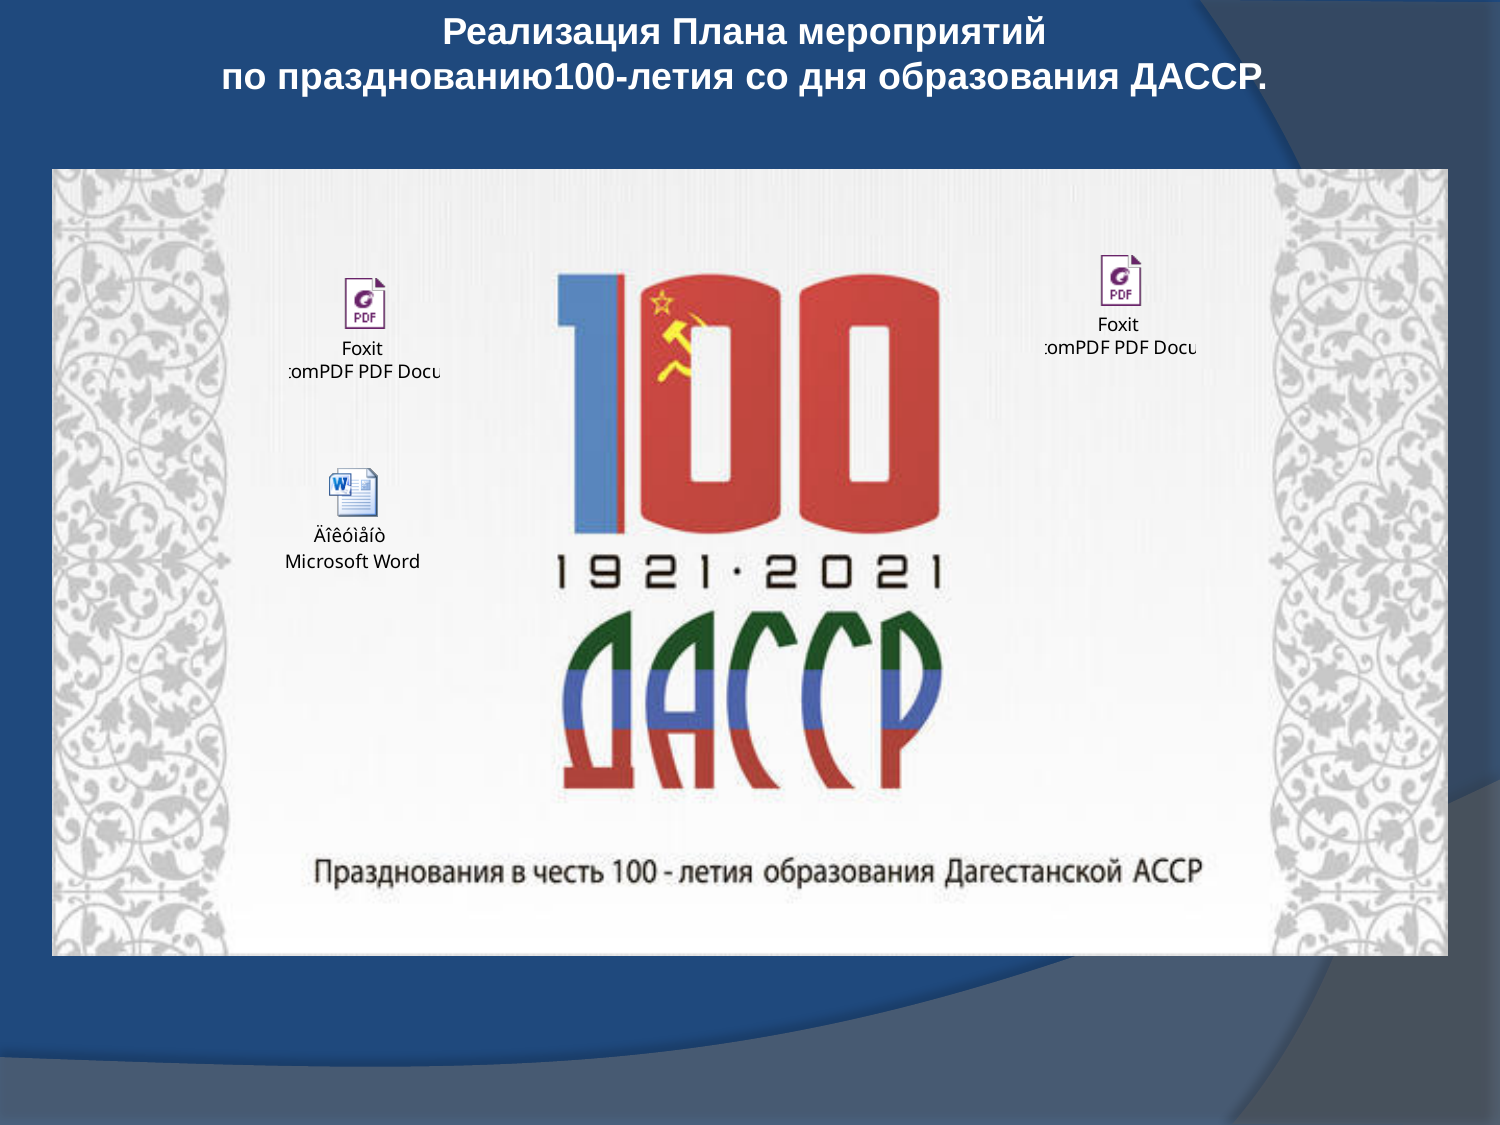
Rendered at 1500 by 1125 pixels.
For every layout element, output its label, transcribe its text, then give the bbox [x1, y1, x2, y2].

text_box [1045, 255, 1196, 383]
picture [51, 169, 1449, 956]
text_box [288, 278, 440, 406]
text_box Реализация Плана мероприятий по празднованию100-летия со дня образования ДАССР. [0, 0, 1500, 105]
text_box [277, 467, 428, 601]
